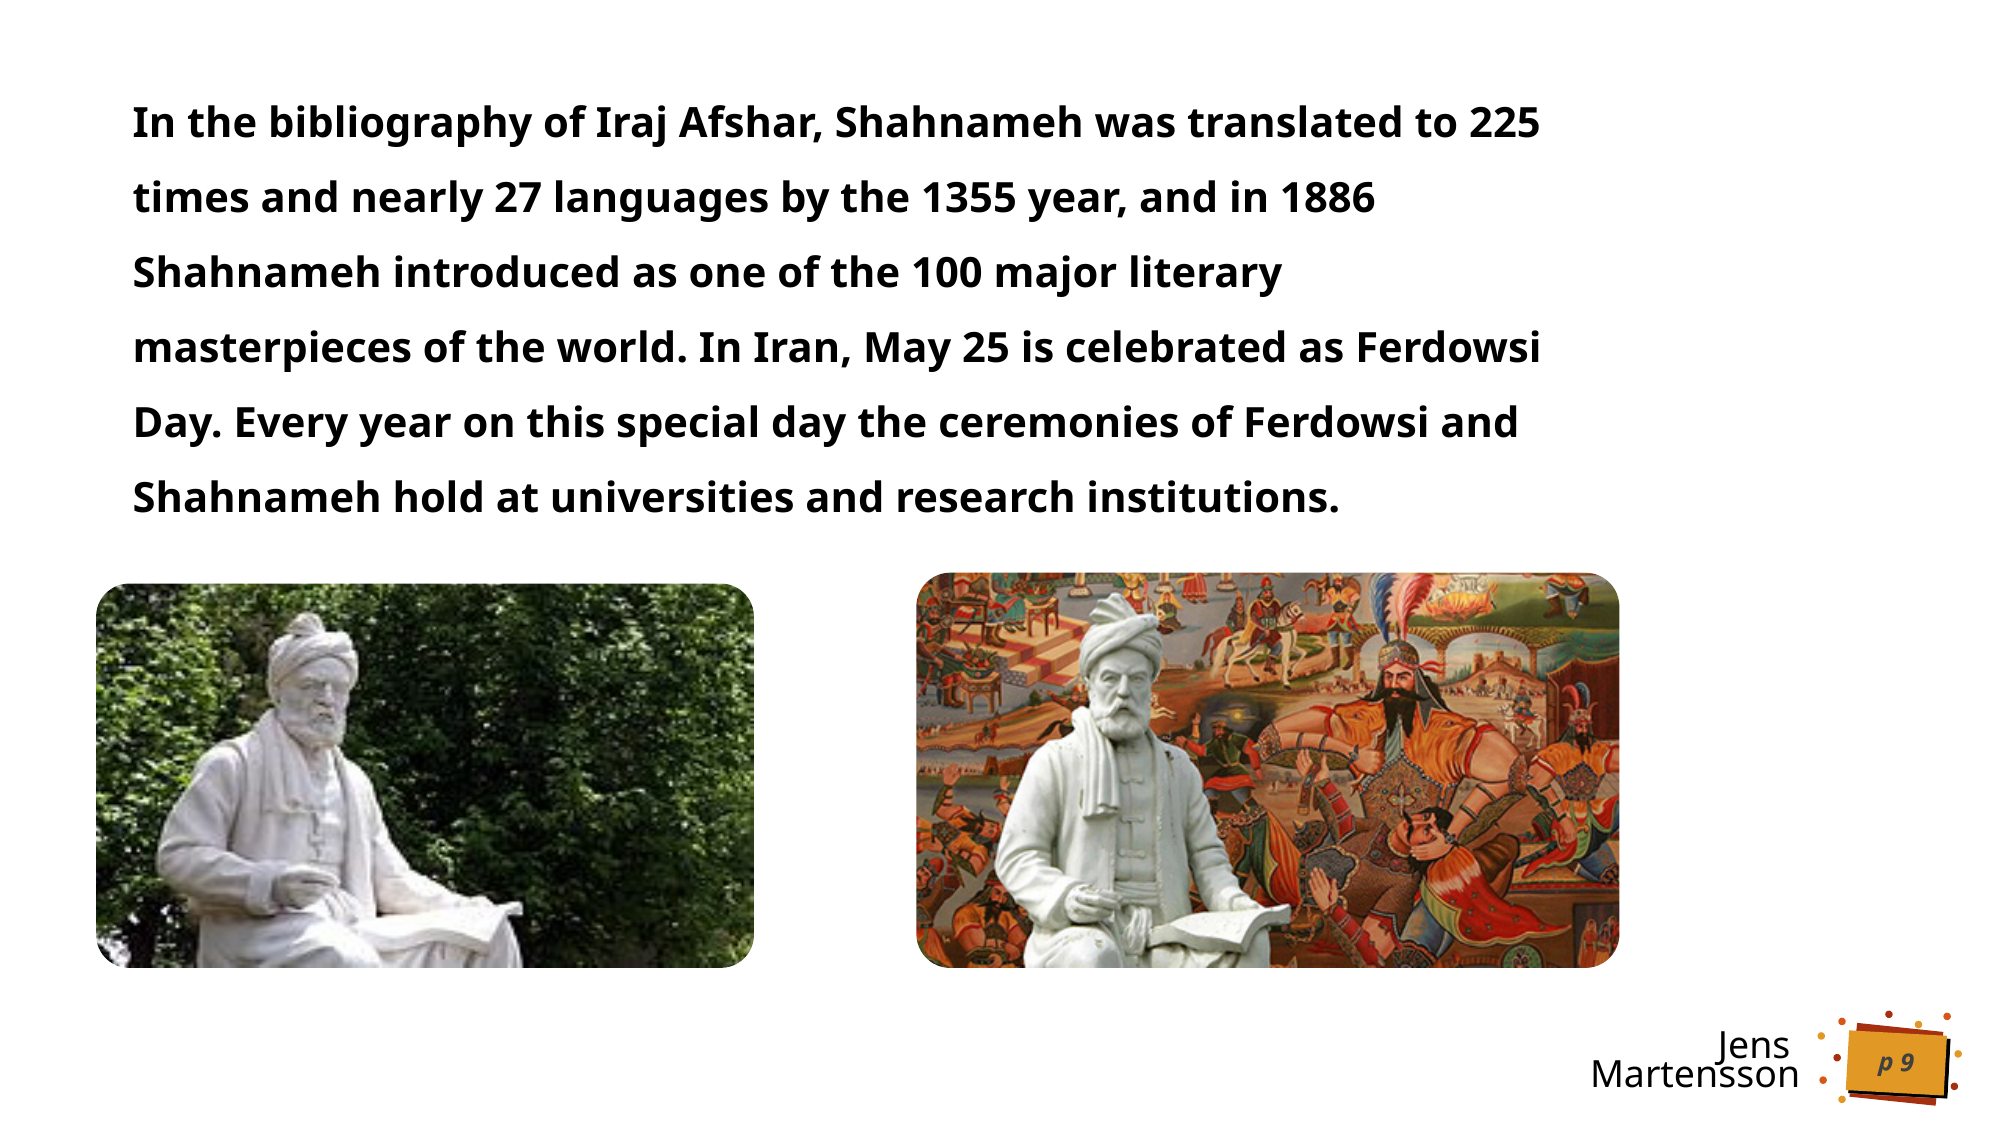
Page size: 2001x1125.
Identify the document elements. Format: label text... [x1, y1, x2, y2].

text_box In the bibliography of Iraj Afshar, Shahnameh was translated to 225 times and nearly 27 languages by the 1355 year, and in 1886 Shahnameh introduced as one of the 100 major literary masterpieces of the world. In Iran, May 25 is celebrated as Ferdowsi Day. Every year on this special day the ceremonies of Ferdowsi and Shahnameh hold at universities and research institutions. [117, 63, 1574, 529]
picture [916, 572, 1620, 968]
picture [96, 583, 754, 968]
slide_number p 9 [1845, 1030, 1947, 1096]
